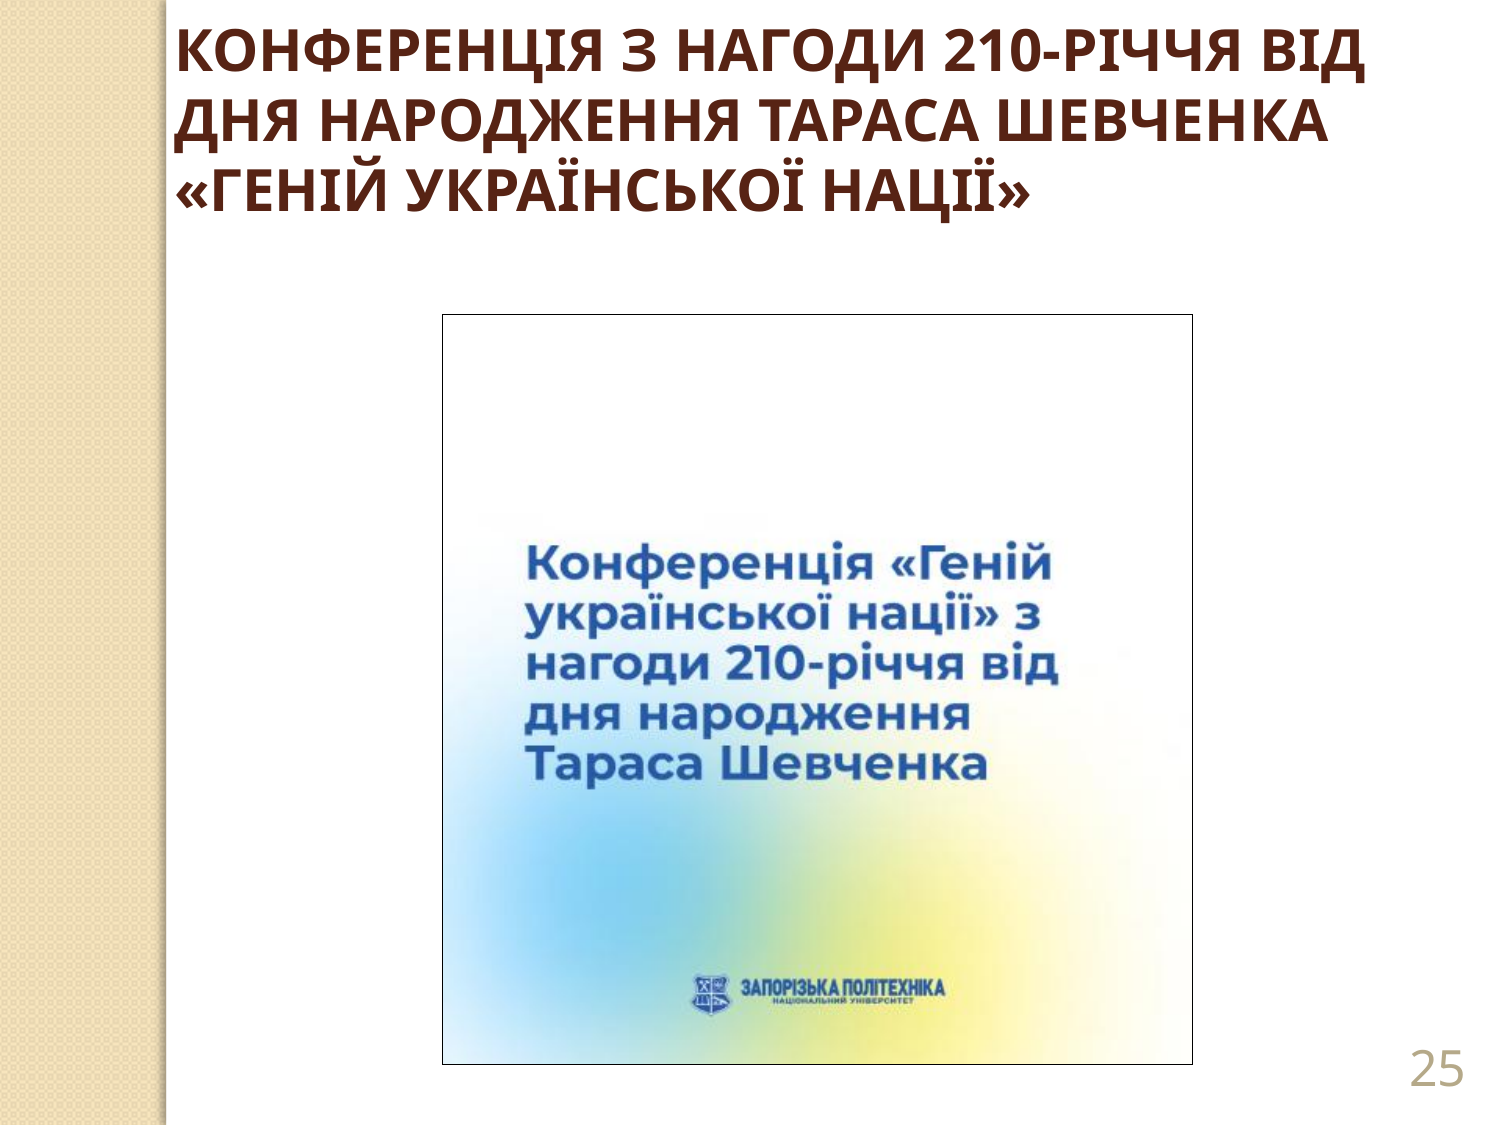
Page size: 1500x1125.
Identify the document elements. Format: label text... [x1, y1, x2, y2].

picture [442, 314, 1194, 1065]
text_box конференція з нагоди 210-річчя від дня народження Тараса Шевченка «Геній української нації» [159, 5, 1500, 315]
slide_number 25 [1387, 1034, 1488, 1113]
